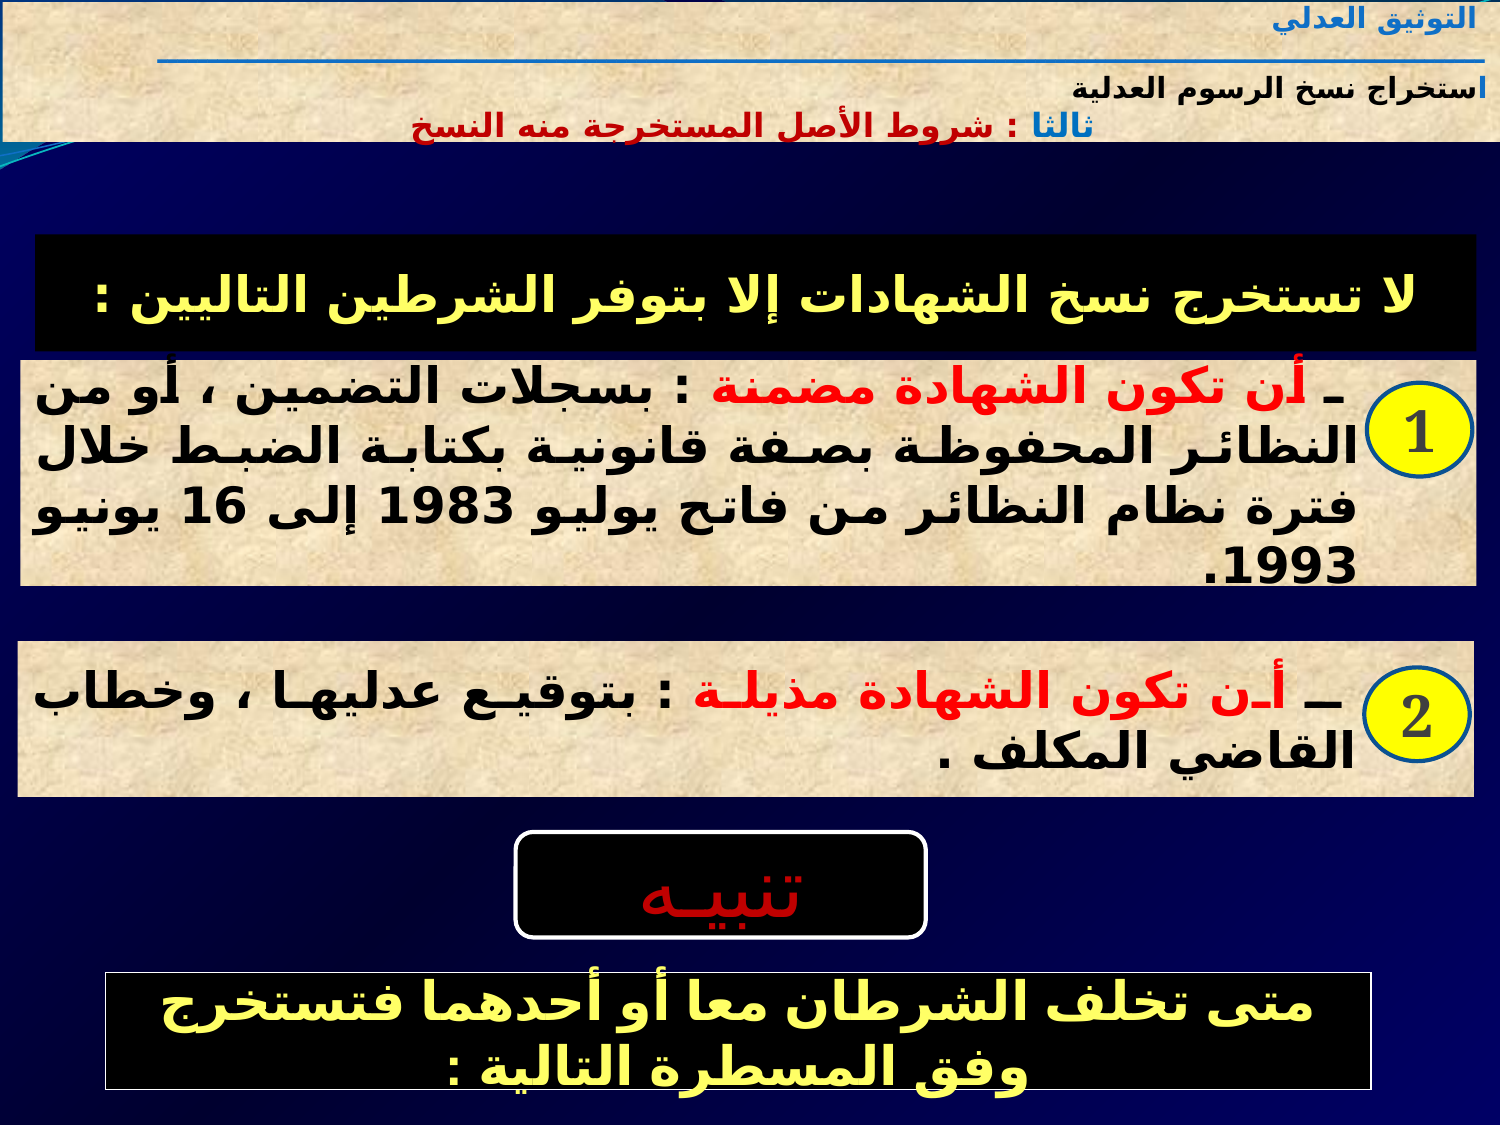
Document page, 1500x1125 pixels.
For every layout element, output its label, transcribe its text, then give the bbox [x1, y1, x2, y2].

text_box 1 [1364, 380, 1475, 479]
text_box التوثيق العدلي ـــــــــــــــــــــــــــــــــــــــــــــــــــــــــــــــــــــــــــــــــــــــــــــــــــــــــــــــــــــــــــــــــــــ استخراج نسخ الرسوم العدلية ثالثا : شروط الأصل المستخرجة منه النسخ [2, 2, 1500, 142]
text_box تنبيـه [513, 829, 928, 940]
text_box ـ أن تكون الشهادة مضمنة : بسجلات التضمين ، أو من النظائر المحفوظة بصفة قانونية بكتابة الضبط خلال فترة نظام النظائر من فاتح يوليو 1983 إلى 16 يونيو 1993. [20, 360, 1477, 586]
text_box 2 [1362, 665, 1472, 764]
text_box متى تخلف الشرطان معا أو أحدهما فتستخرج وفق المسطرة التالية : [105, 972, 1372, 1090]
text_box ـ أن تكون الشهادة مذيلة : بتوقيع عدليها ، وخطاب القاضي المكلف . [17, 641, 1474, 797]
text_box لا تستخرج نسخ الشهادات إلا بتوفر الشرطين التاليين : [35, 234, 1477, 352]
